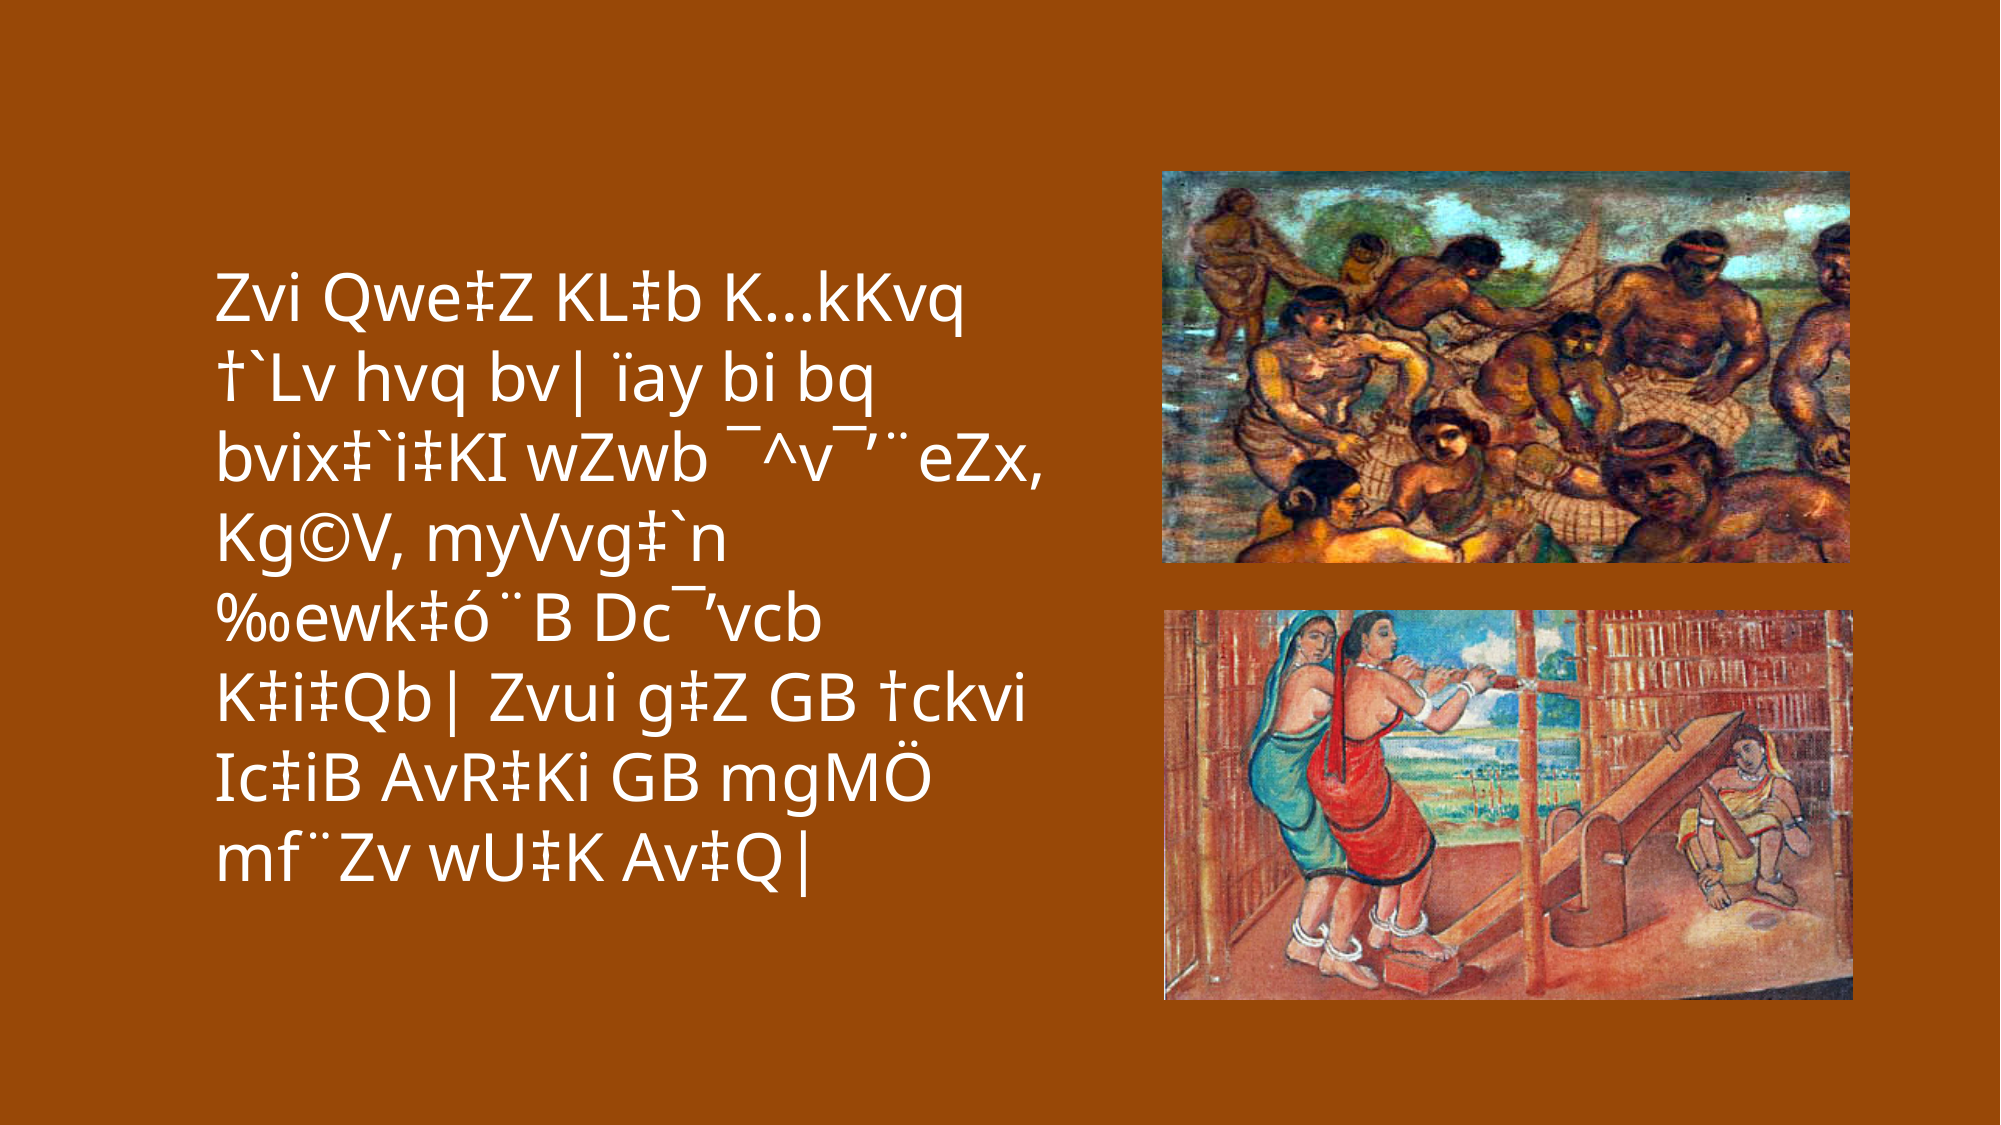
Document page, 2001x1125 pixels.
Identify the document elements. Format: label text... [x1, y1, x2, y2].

picture [1164, 610, 1853, 1001]
text_box Zvi Qwe‡Z KL‡b K…kKvq †`Lv hvq bv| ïay bi bq bvix‡`i‡KI wZwb ¯^v¯’¨eZx, Kg©V, myVvg‡`n ‰ewk‡ó¨B Dc¯’vcb K‡i‡Qb| Zvui g‡Z GB †ckvi Ic‡iB AvR‡Ki GB mgMÖ mf¨Zv wU‡K Av‡Q| [198, 148, 1077, 1002]
picture [1162, 171, 1851, 563]
